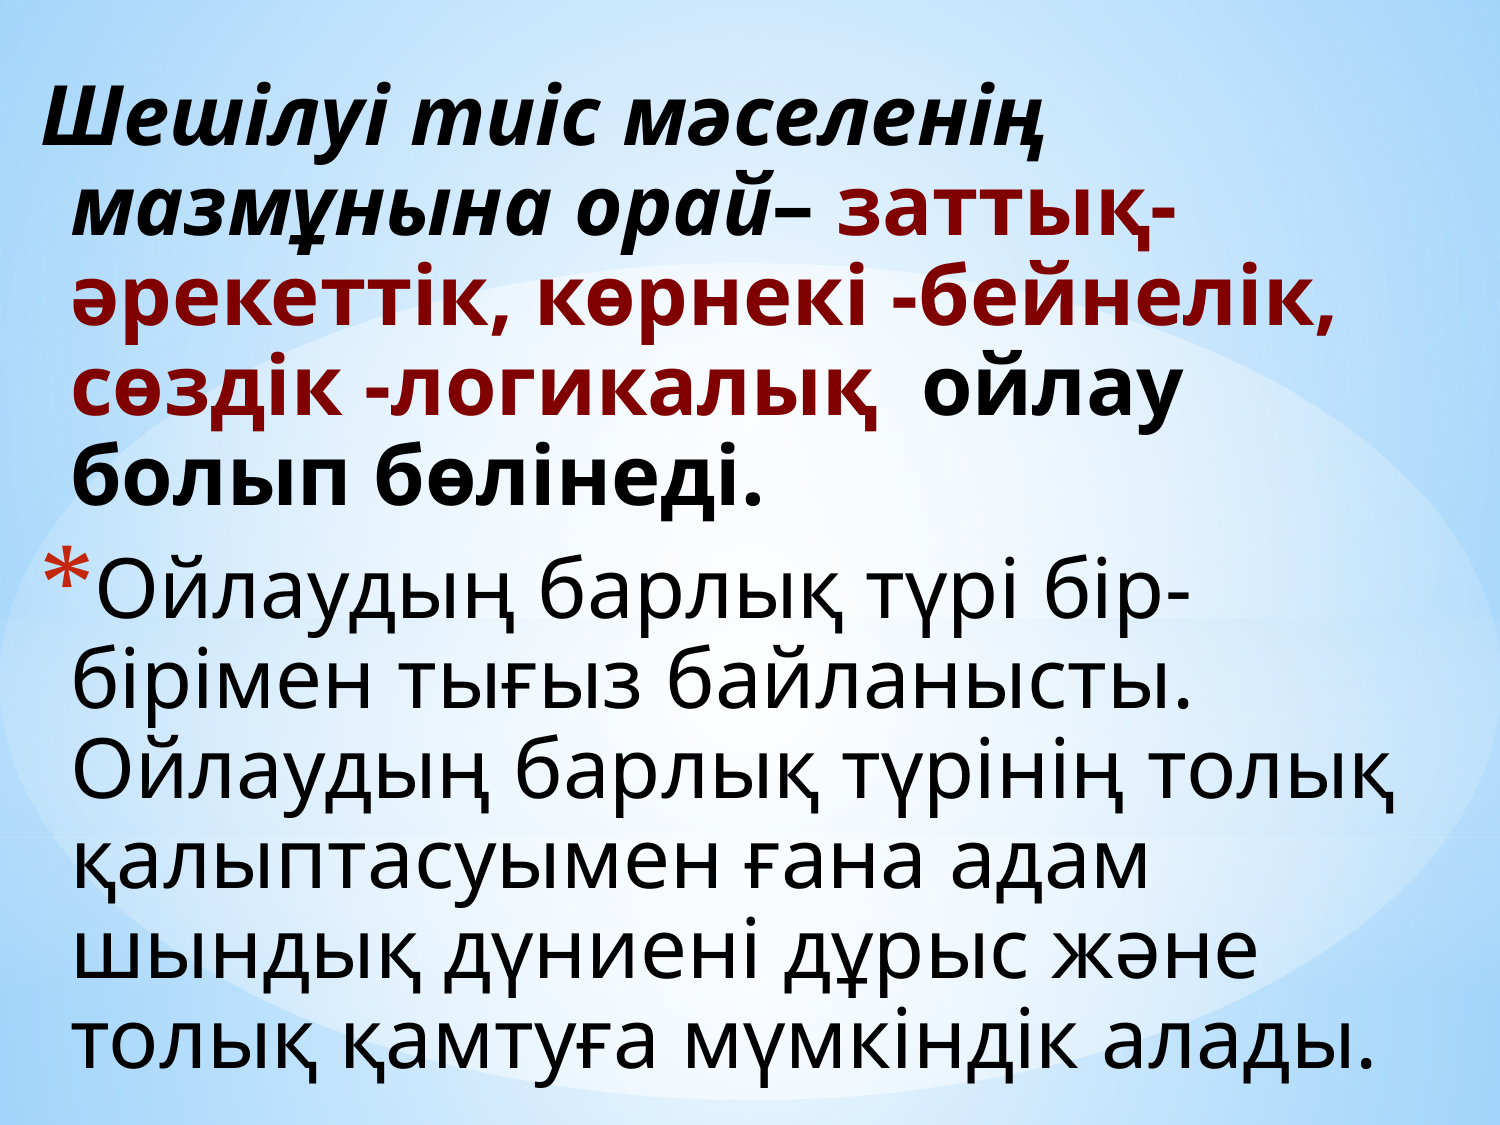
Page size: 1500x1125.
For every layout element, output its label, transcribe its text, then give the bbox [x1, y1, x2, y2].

list Шешілуі тиіс мәселенің мазмұнына орай– заттық- әрекеттік, көрнекі -бейнелік, сөздік -логикалық ойлау болып бөлінеді. Ойлаудың барлық түрі бір-бірімен тығыз байланысты. Ойлаудың барлық түрінің толық қалыптасуымен ғана адам шындық дүниені дұрыс және толық қамтуға мүмкіндік алады. [17, 66, 1500, 1125]
